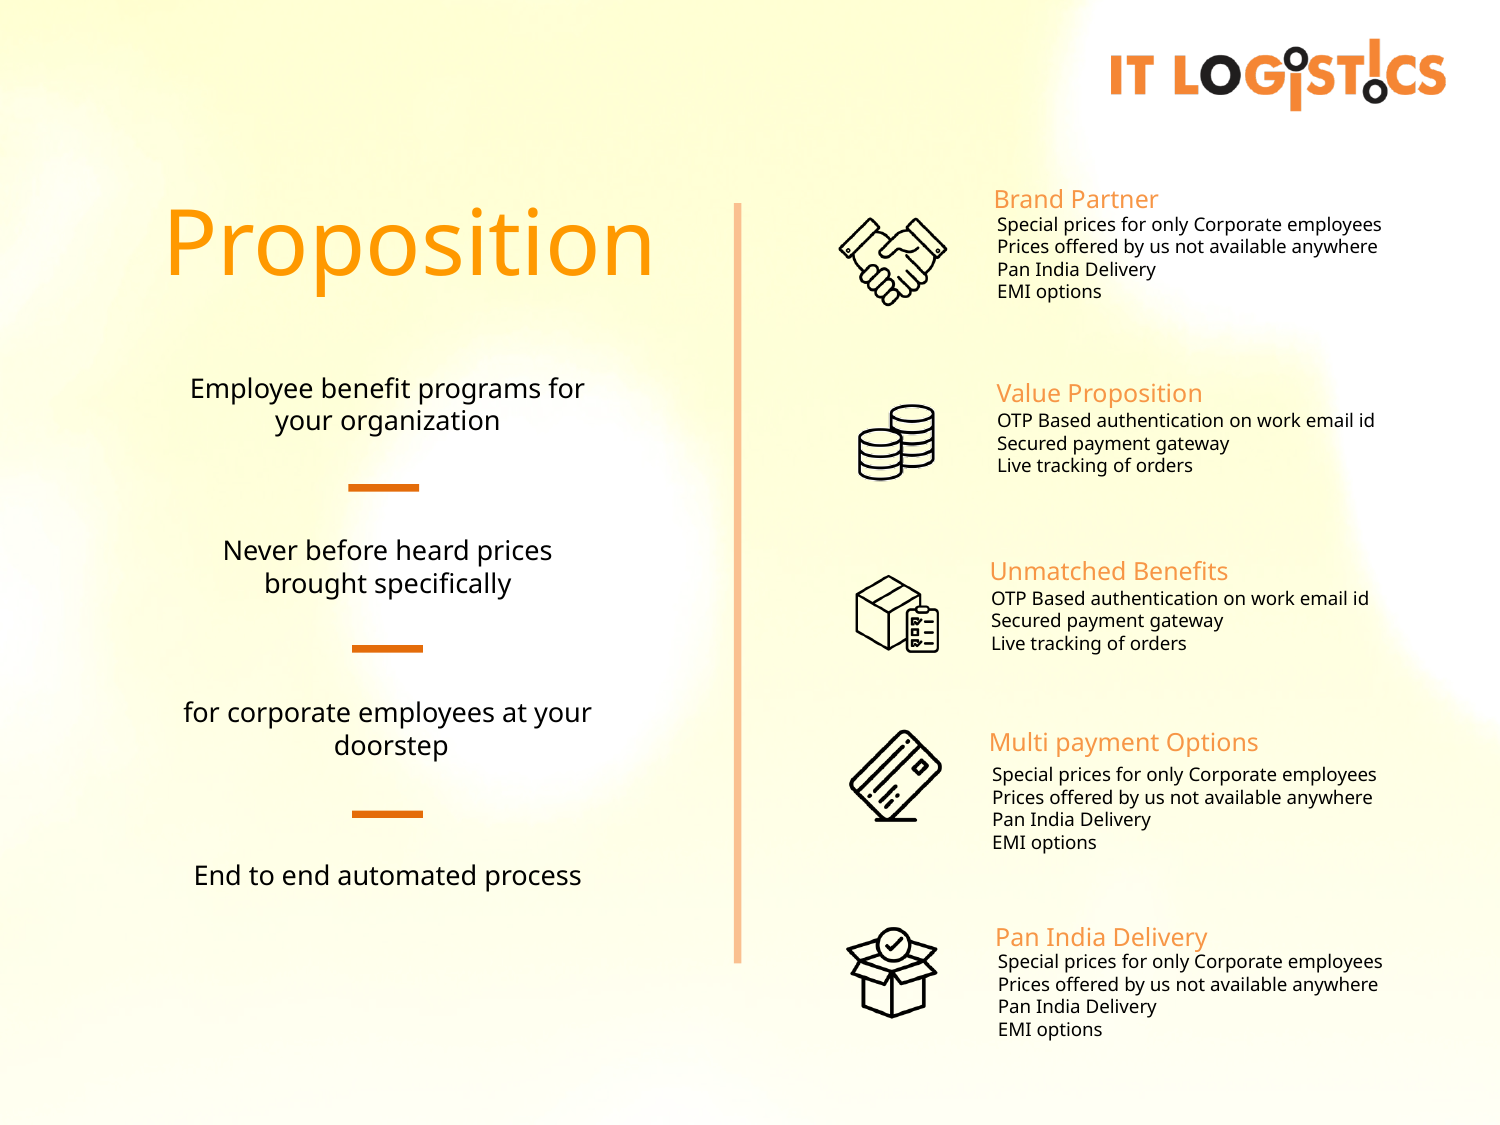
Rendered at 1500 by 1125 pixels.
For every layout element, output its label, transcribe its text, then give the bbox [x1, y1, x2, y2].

picture [811, 904, 971, 1037]
text_box Employee benefit programs for your organization Never before heard prices brought specifically for corporate employees at your doorstep End to end automated process [166, 363, 609, 899]
text_box OTP Based authentication on work email id Secured payment gateway Live tracking of orders [979, 578, 1420, 661]
text_box Proposition [147, 176, 680, 302]
text_box Special prices for only Corporate employees Prices offered by us not available anywhere Pan India Delivery EMI options [983, 942, 1427, 1048]
picture [809, 703, 977, 843]
picture [1108, 30, 1453, 113]
text_box OTP Based authentication on work email id Secured payment gateway Live tracking of orders [982, 401, 1426, 484]
text_box [350, 808, 425, 820]
picture [809, 547, 975, 685]
text_box Multi payment Options [974, 674, 1275, 764]
text_box [732, 201, 743, 966]
text_box Value Proposition [981, 324, 1219, 415]
text_box [346, 482, 421, 494]
text_box Brand Partner [978, 130, 1175, 221]
picture [821, 382, 965, 502]
text_box Unmatched Benefits [974, 503, 1245, 578]
text_box Special prices for only Corporate employees Prices offered by us not available anywhere Pan India Delivery EMI options [977, 755, 1421, 861]
text_box Special prices for only Corporate employees Prices offered by us not available anywhere Pan India Delivery EMI options [982, 204, 1426, 310]
text_box Pan India Delivery [980, 869, 1223, 960]
picture [821, 202, 965, 322]
text_box [350, 643, 425, 655]
